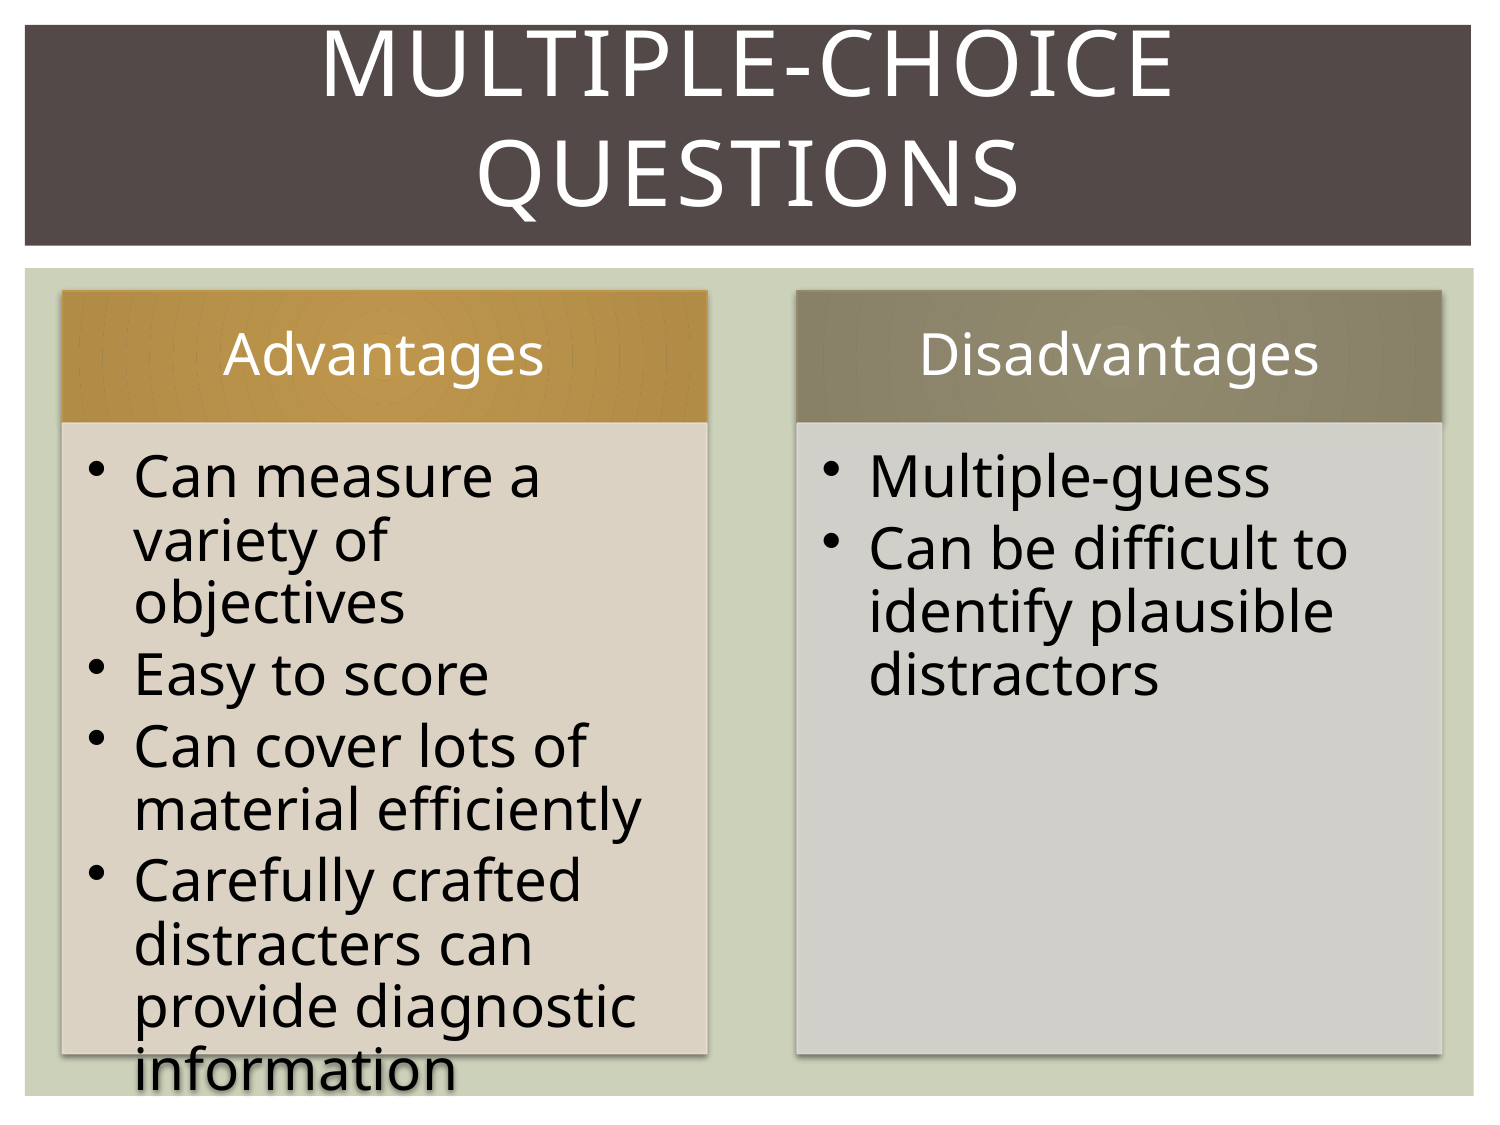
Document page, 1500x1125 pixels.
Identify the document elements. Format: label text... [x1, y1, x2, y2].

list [62, 281, 1442, 1063]
title Multiple-Choice Questions [62, 99, 1438, 230]
